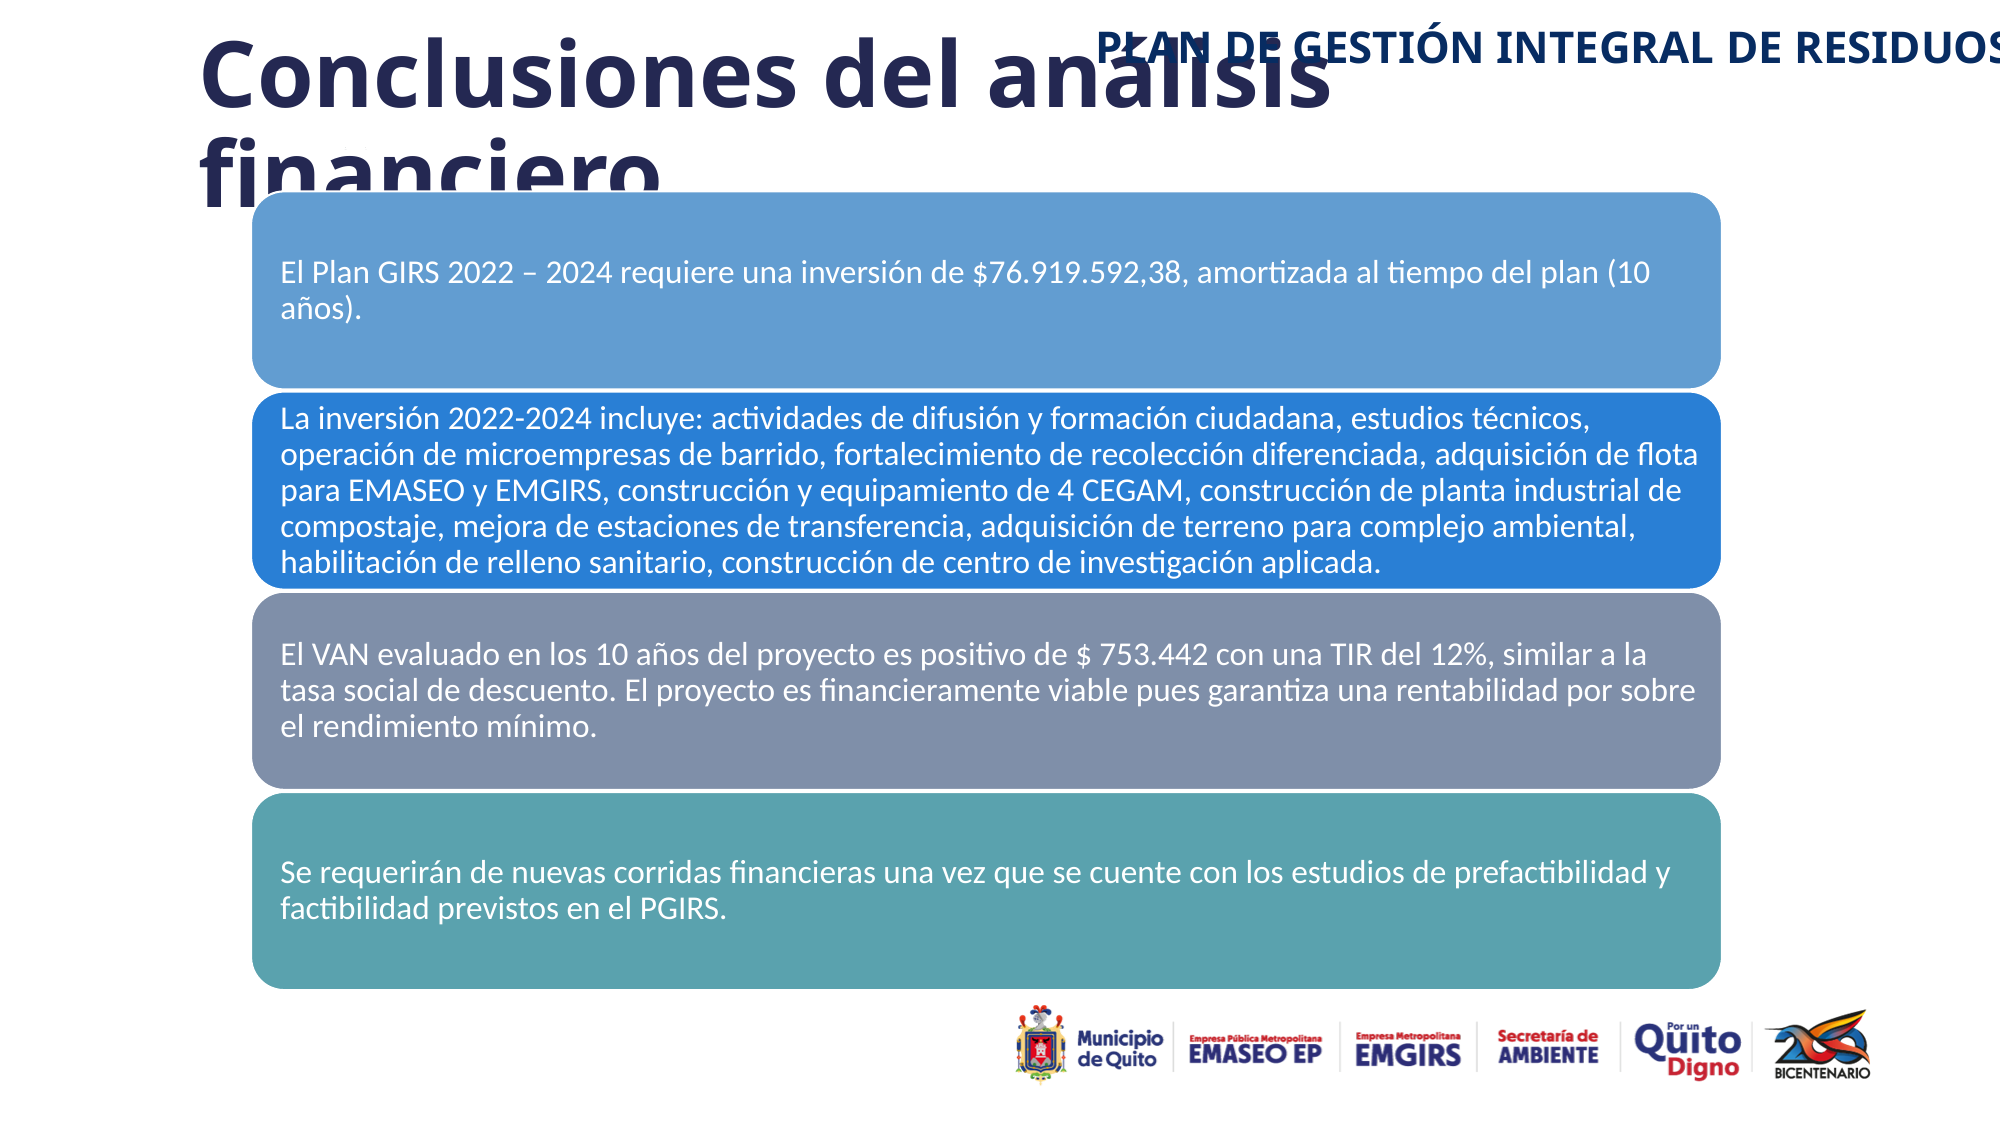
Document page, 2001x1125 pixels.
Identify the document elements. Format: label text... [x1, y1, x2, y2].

picture [999, 990, 1886, 1095]
picture [342, 130, 349, 166]
text_box PLAN DE GESTIÓN INTEGRAL DE RESIDUOS DMQ [1080, 20, 2000, 78]
title Conclusiones del análisis financiero [183, 11, 1698, 245]
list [251, 191, 1722, 991]
picture [362, 130, 369, 166]
